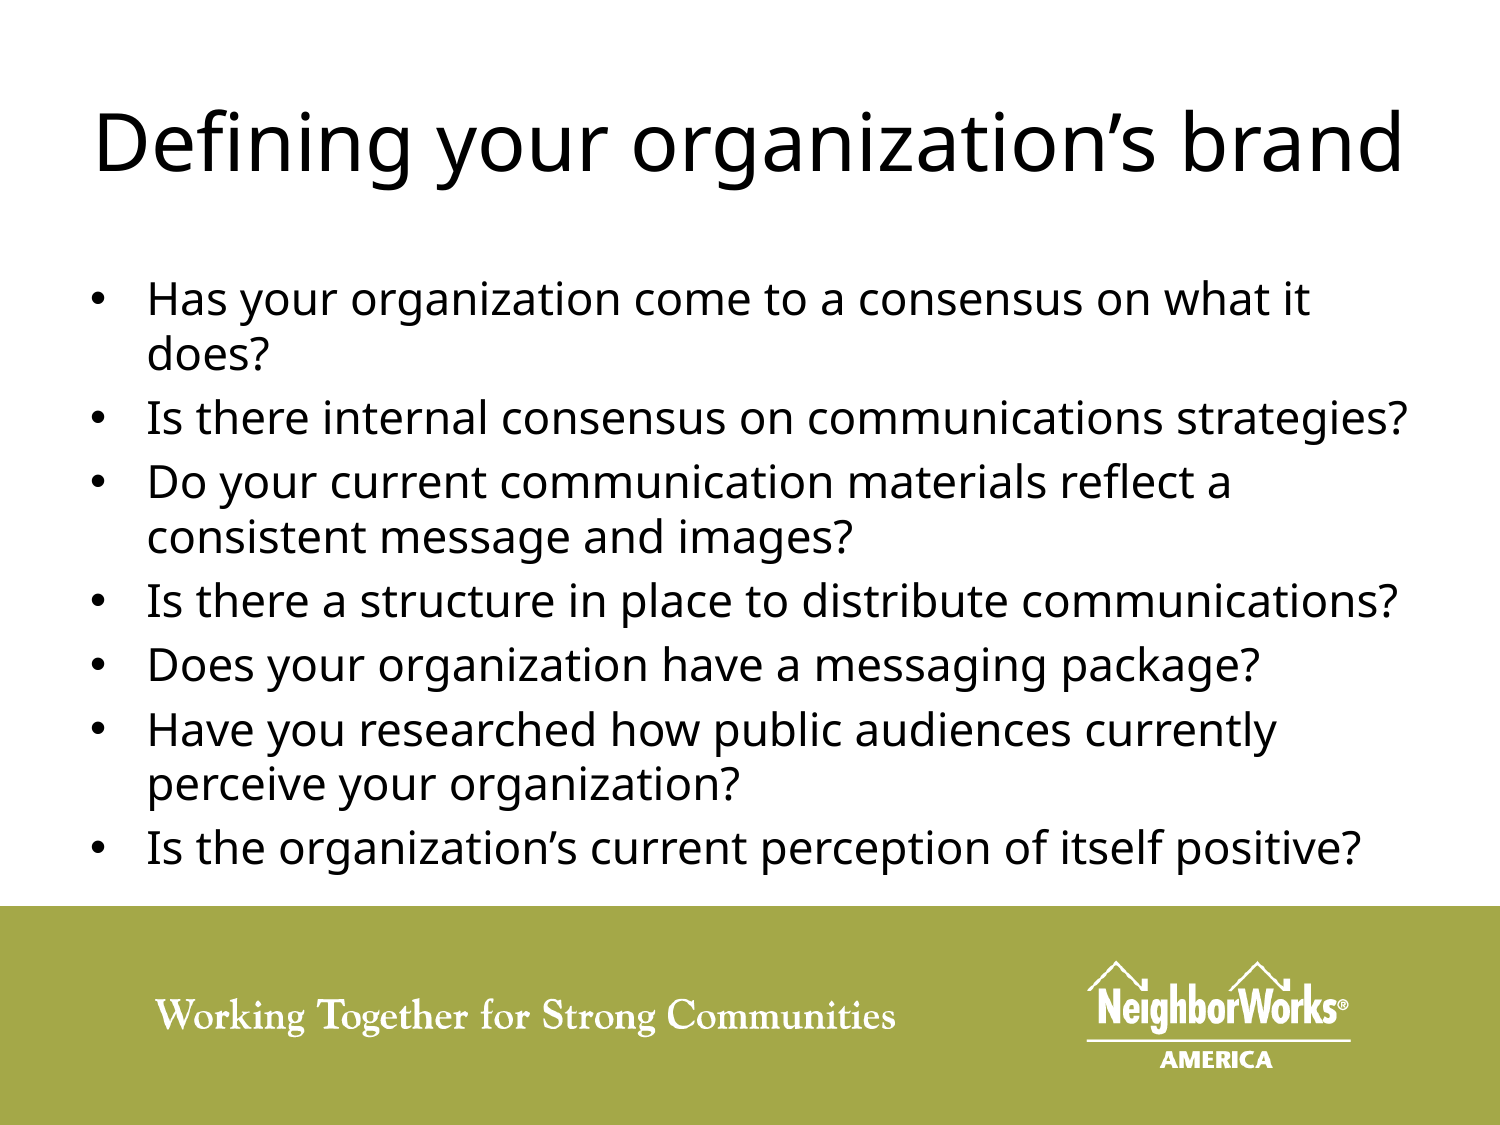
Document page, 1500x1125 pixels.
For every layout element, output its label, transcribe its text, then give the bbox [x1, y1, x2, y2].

list Has your organization come to a consensus on what it does? Is there internal consensus on communications strategies? Do your current communication materials reflect a consistent message and images? Is there a structure in place to distribute communications? Does your organization have a messaging package? Have you researched how public audiences currently perceive your organization? Is the organization’s current perception of itself positive? [75, 262, 1425, 905]
title Defining your organization’s brand [75, 45, 1425, 233]
picture [0, 906, 1500, 1125]
